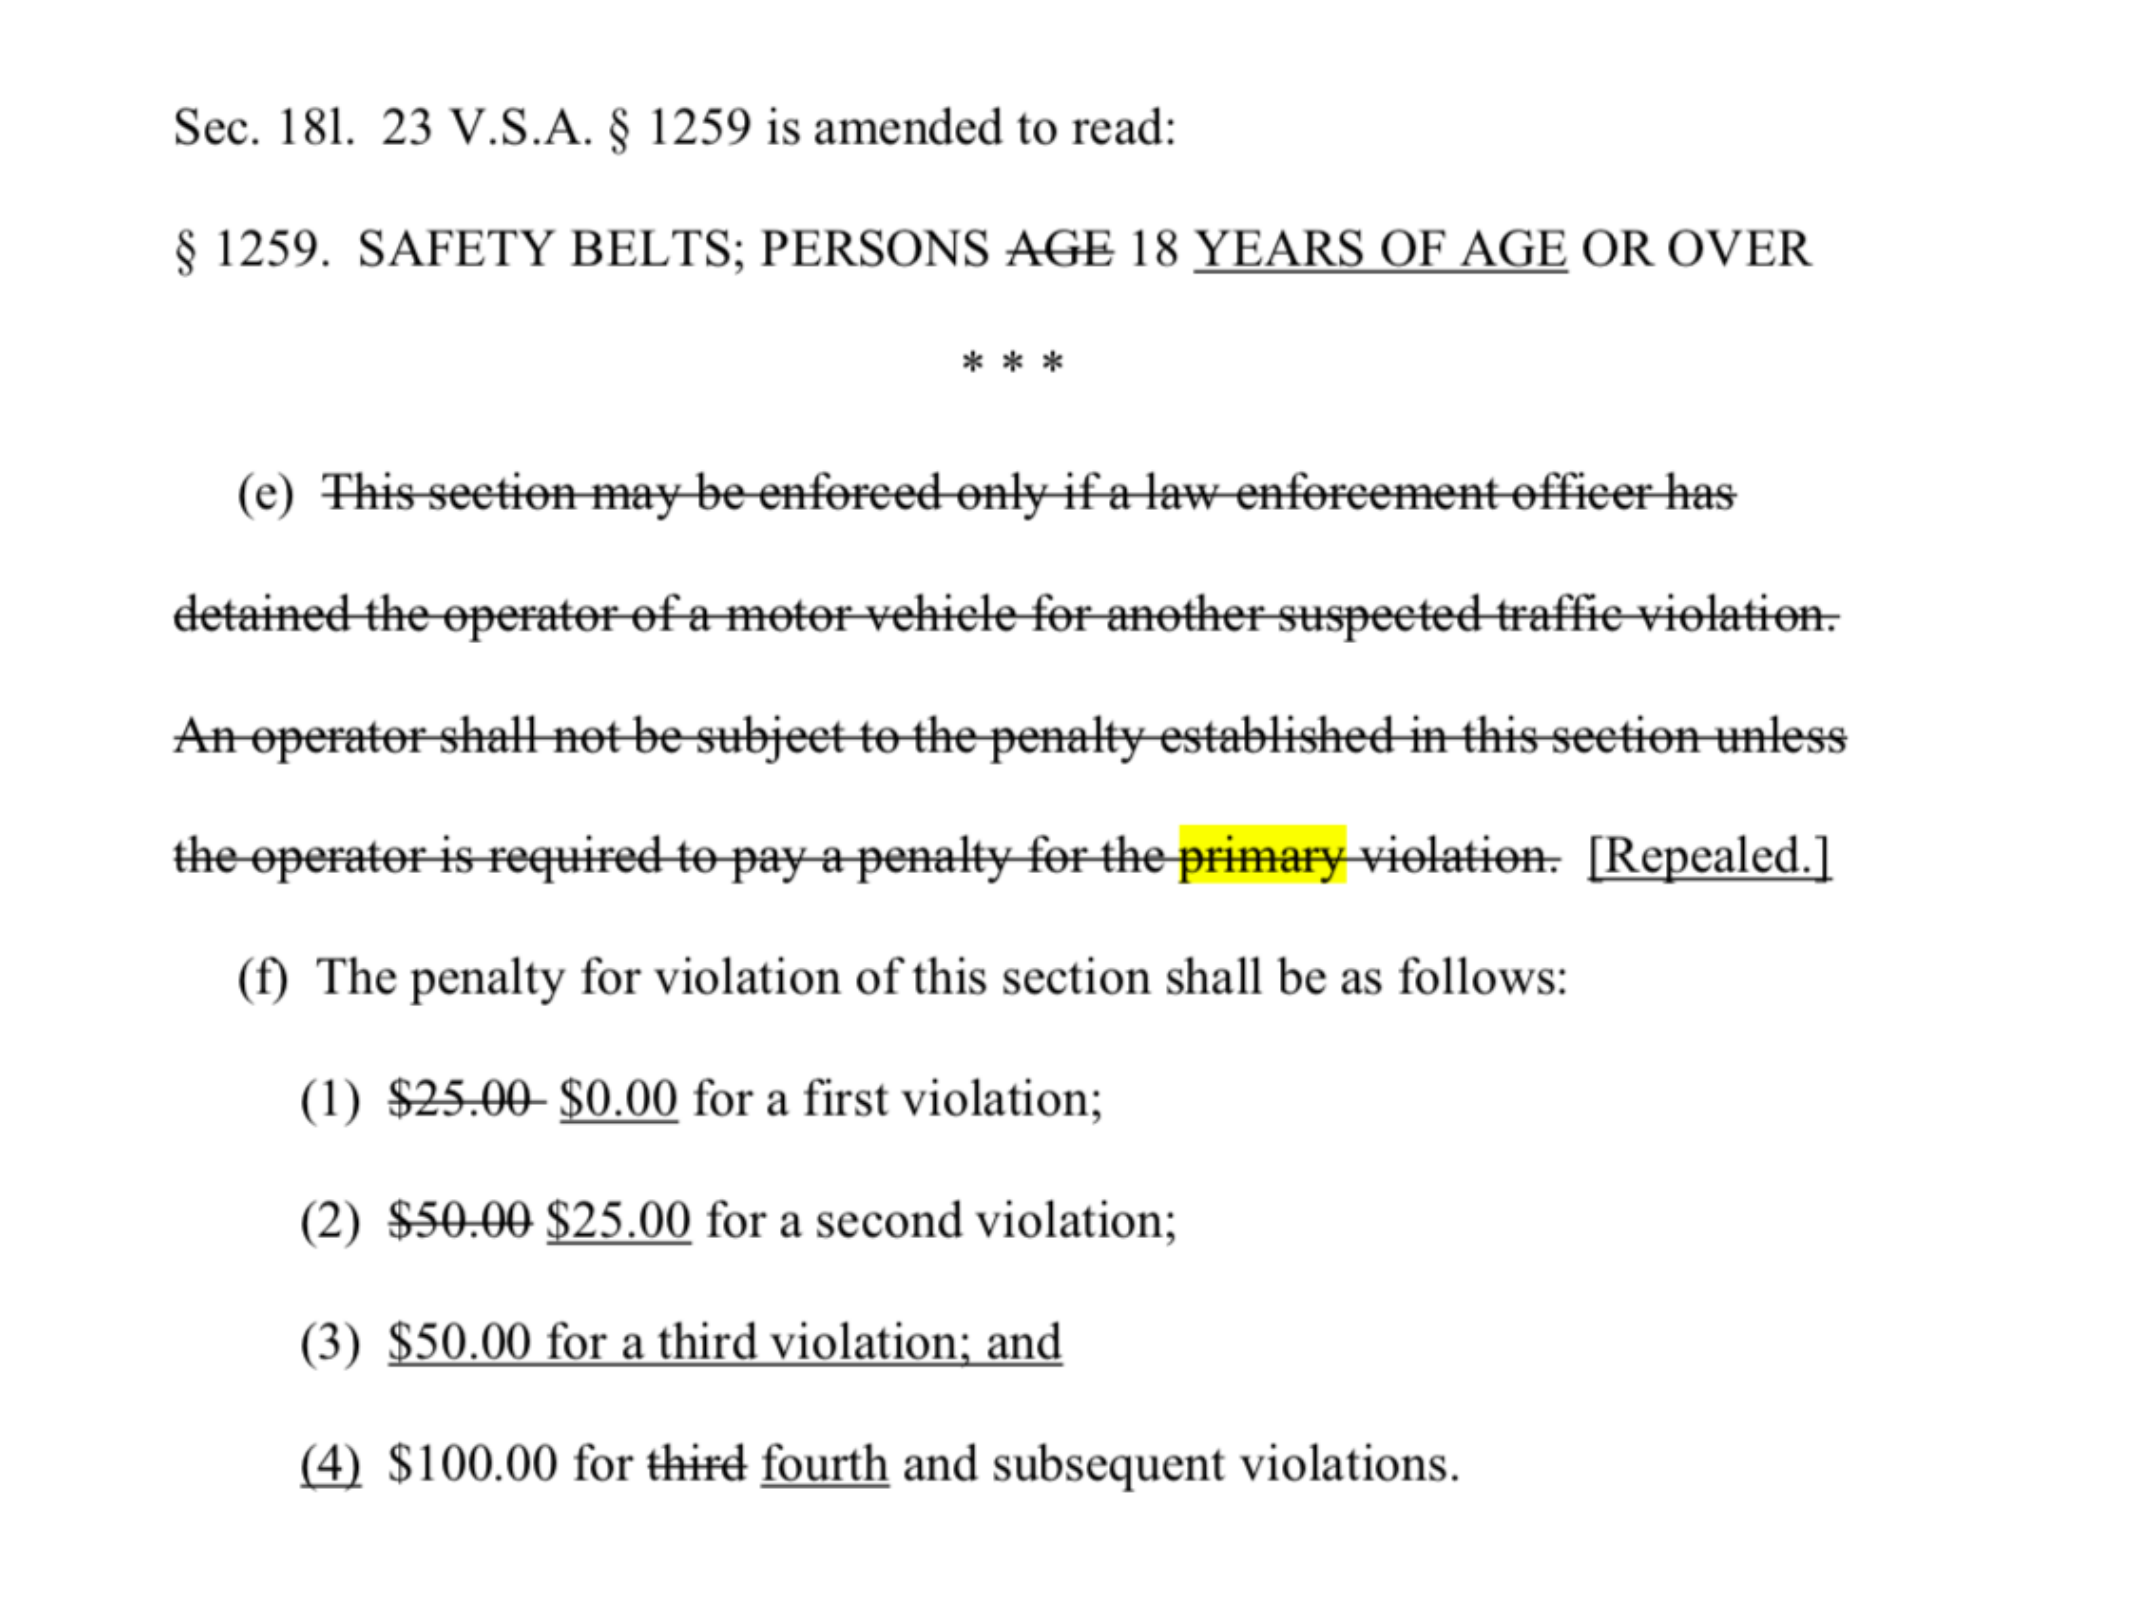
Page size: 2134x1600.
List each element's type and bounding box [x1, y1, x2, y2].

picture [89, 86, 2051, 1525]
